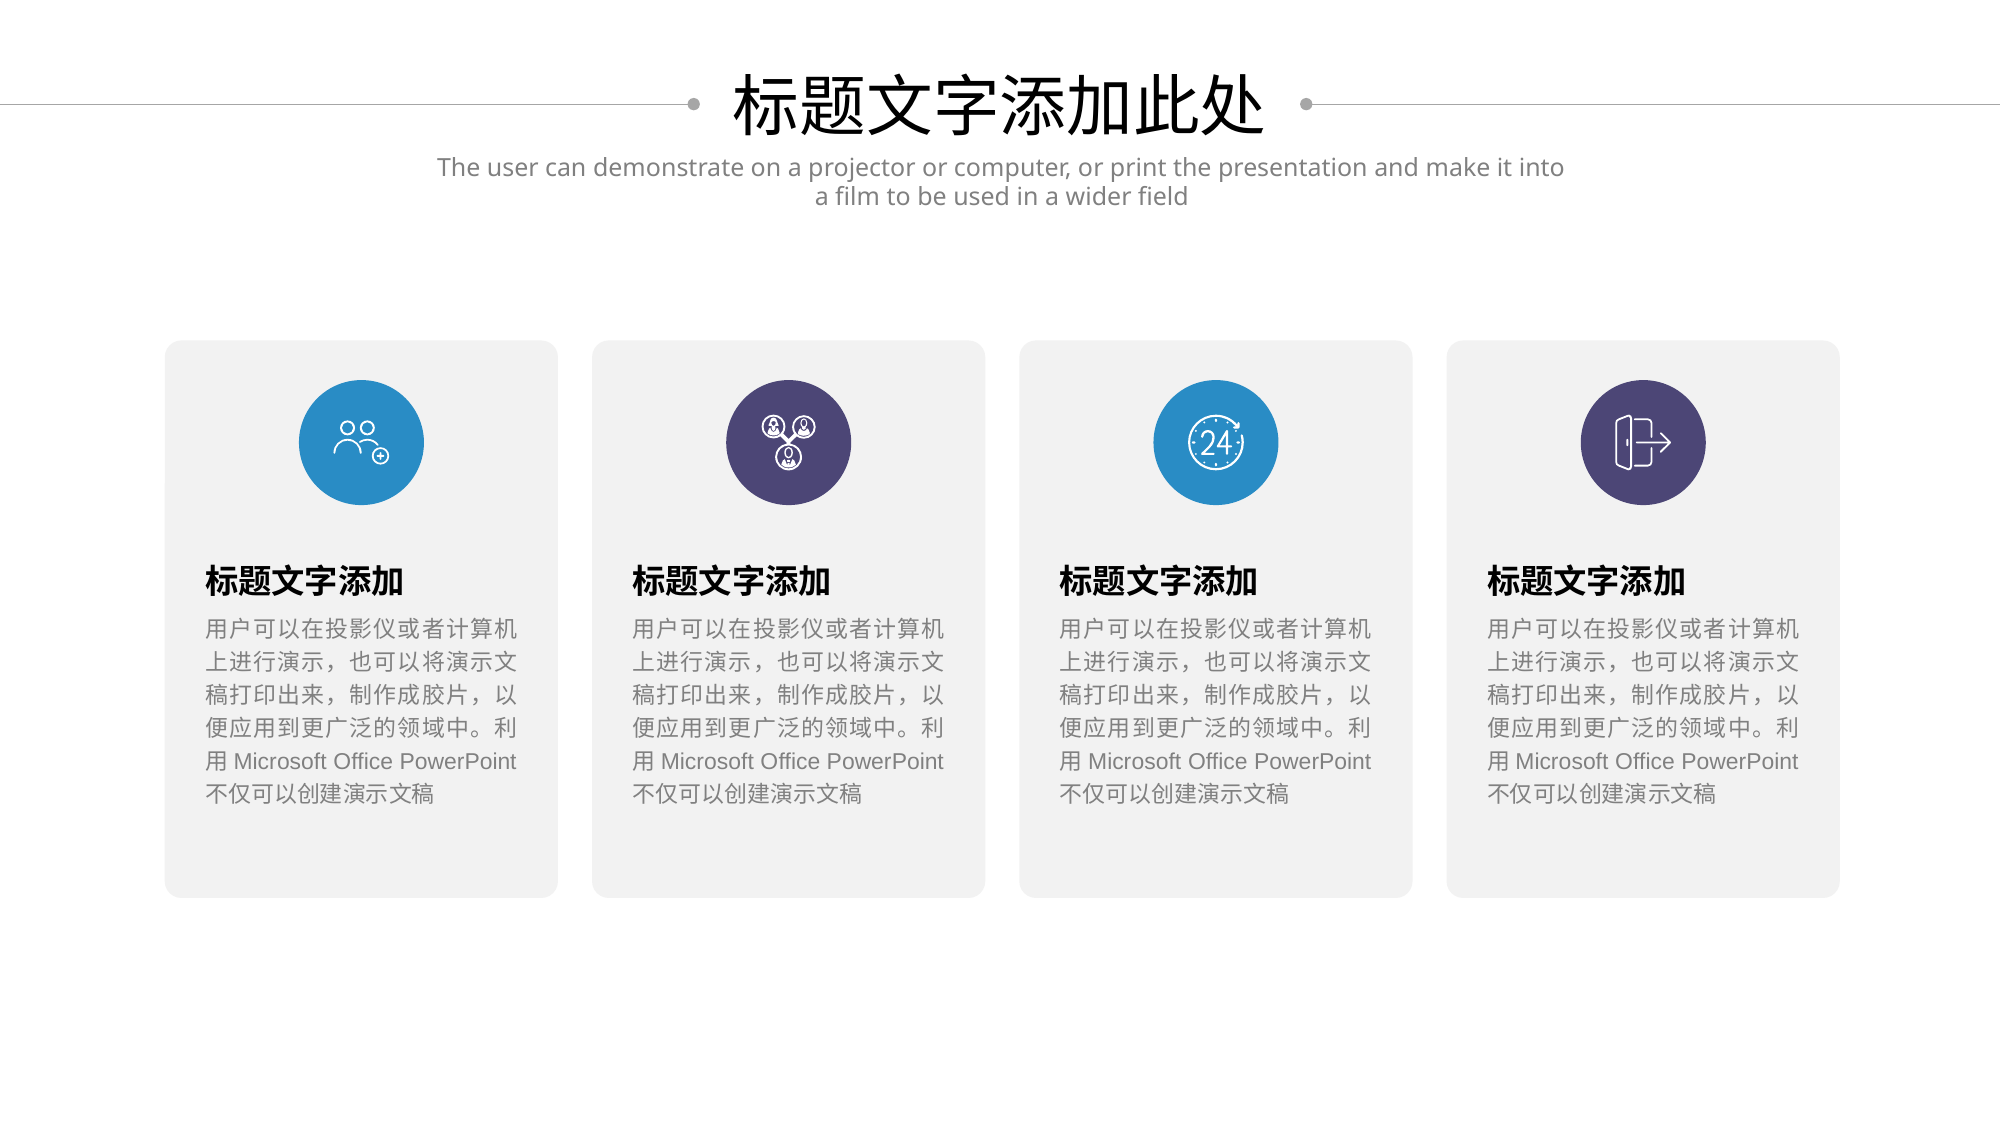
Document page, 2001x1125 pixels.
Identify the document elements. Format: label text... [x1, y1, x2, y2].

text_box The user can demonstrate on a projector or computer, or print the presentation and make it into a film to be used in a wider field [412, 143, 1592, 219]
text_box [1446, 340, 1840, 898]
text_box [1019, 340, 1413, 898]
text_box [164, 340, 558, 898]
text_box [592, 340, 986, 898]
text_box 标题文字添加此处 [718, 56, 1282, 143]
